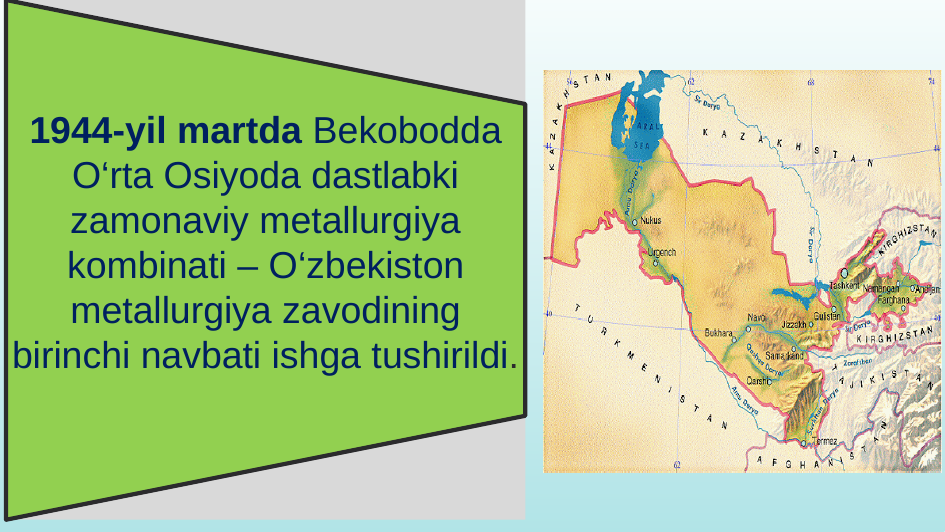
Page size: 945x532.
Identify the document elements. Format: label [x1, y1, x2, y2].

picture [542, 70, 943, 473]
text_box [5, 0, 526, 520]
